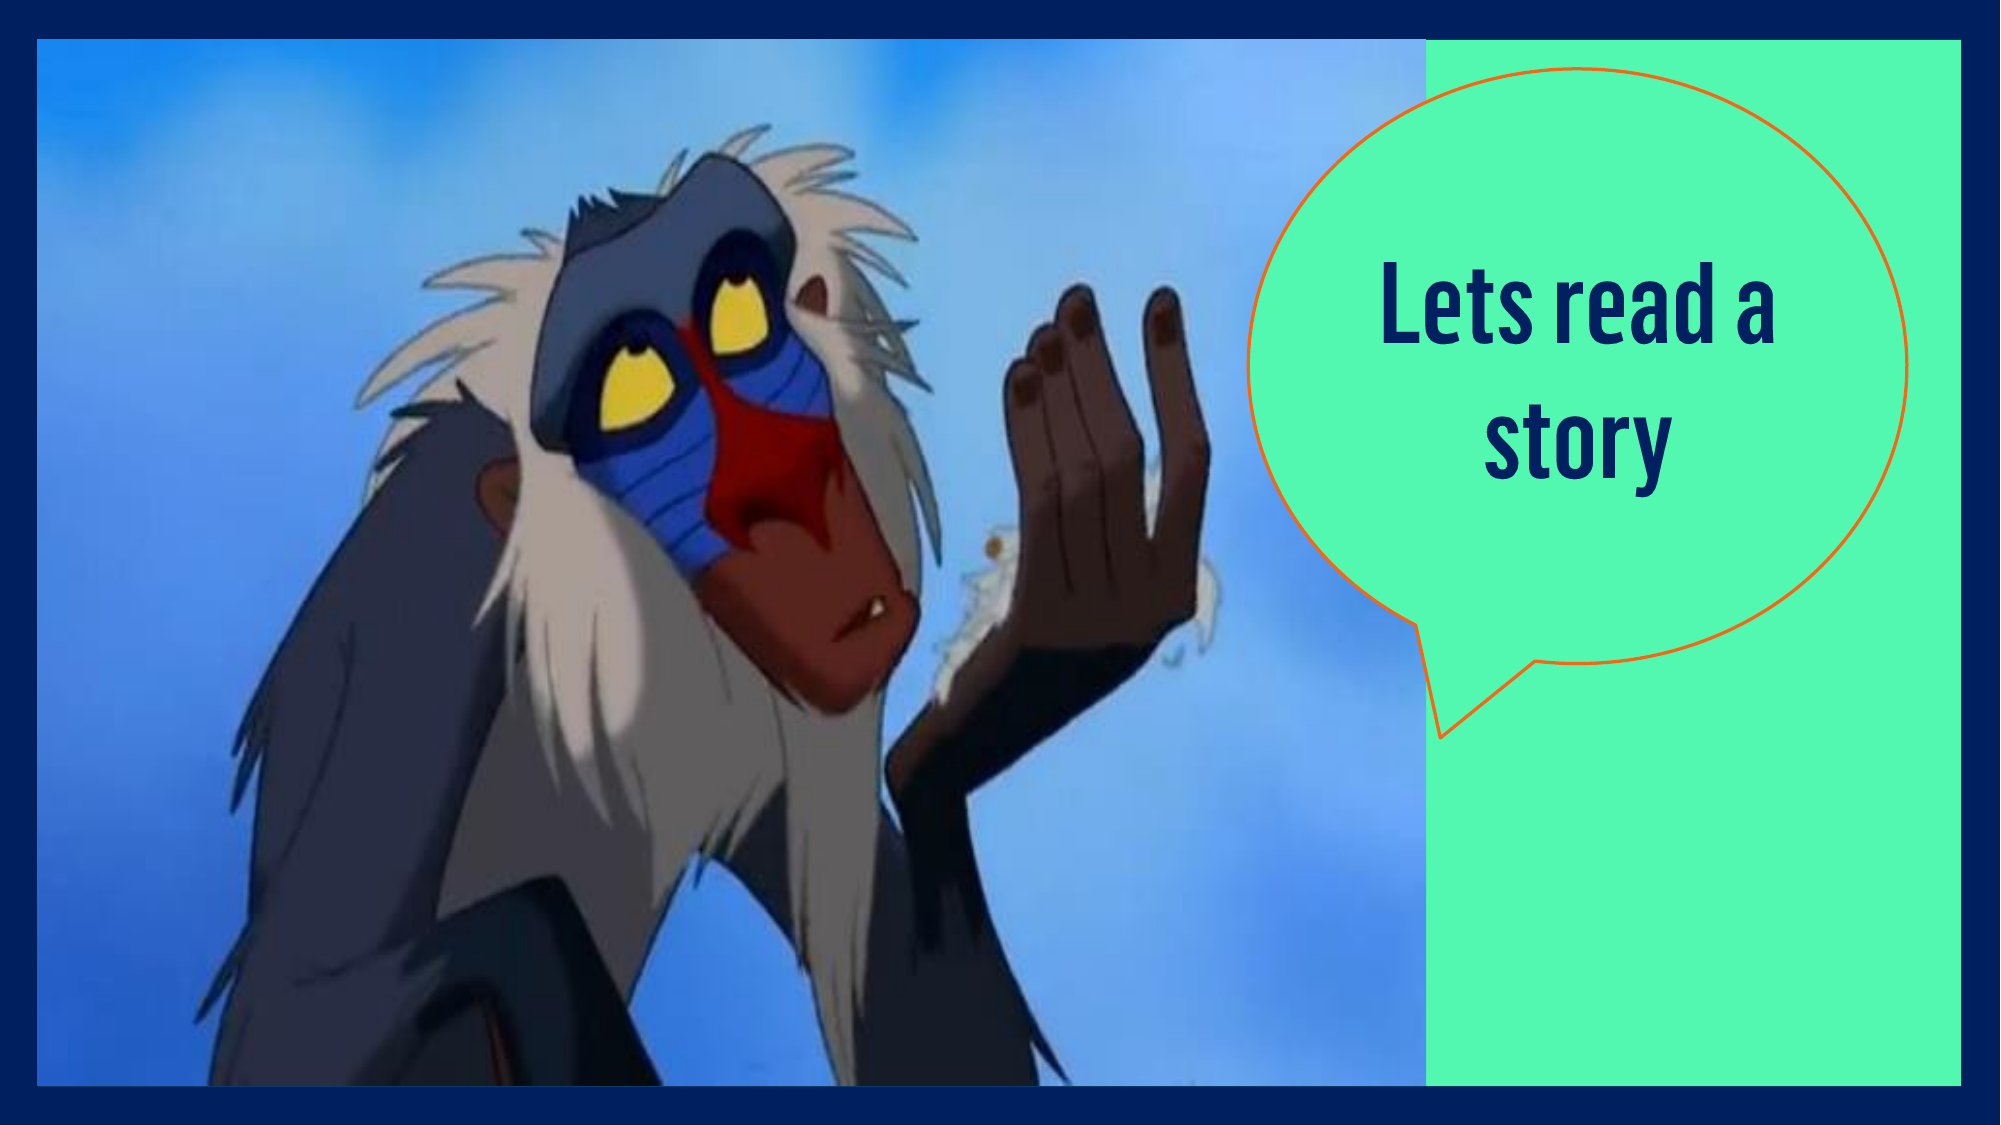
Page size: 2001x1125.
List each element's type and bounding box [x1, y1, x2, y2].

text_box [1248, 68, 1907, 738]
text_box [1378, 231, 1829, 367]
text_box [1482, 366, 1711, 502]
text_box [0, 0, 2000, 1125]
text_box [37, 39, 1962, 1087]
text_box [37, 39, 1427, 1086]
